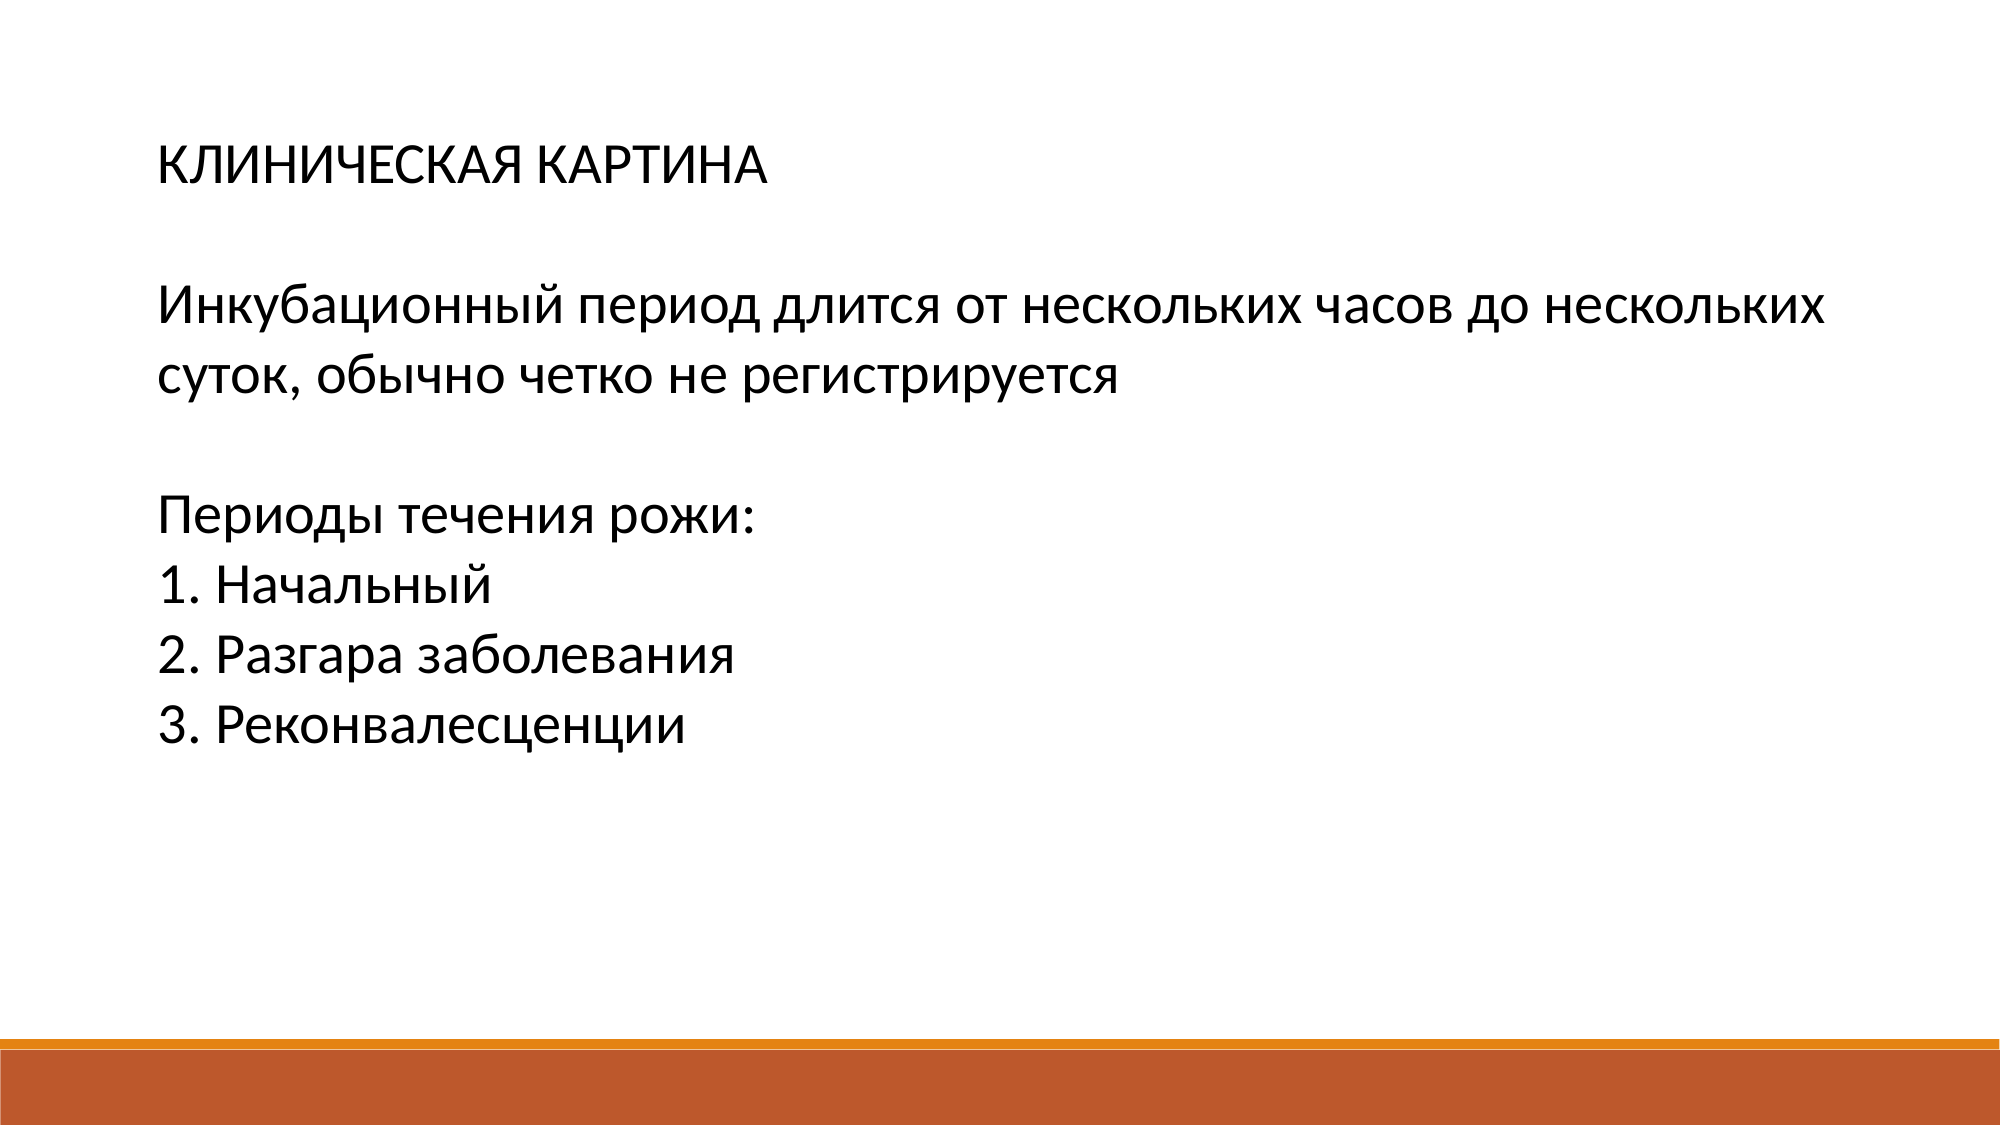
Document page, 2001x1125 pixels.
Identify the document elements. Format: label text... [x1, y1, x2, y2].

text_box КЛИНИЧЕСКАЯ КАРТИНА Инкубационный период длится от нескольких часов до нескольких суток, обычно четко не регистрируется Периоды течения рожи: 1. Начальный 2. Разгара заболевания 3. Реконвалесценции [142, 118, 1860, 763]
